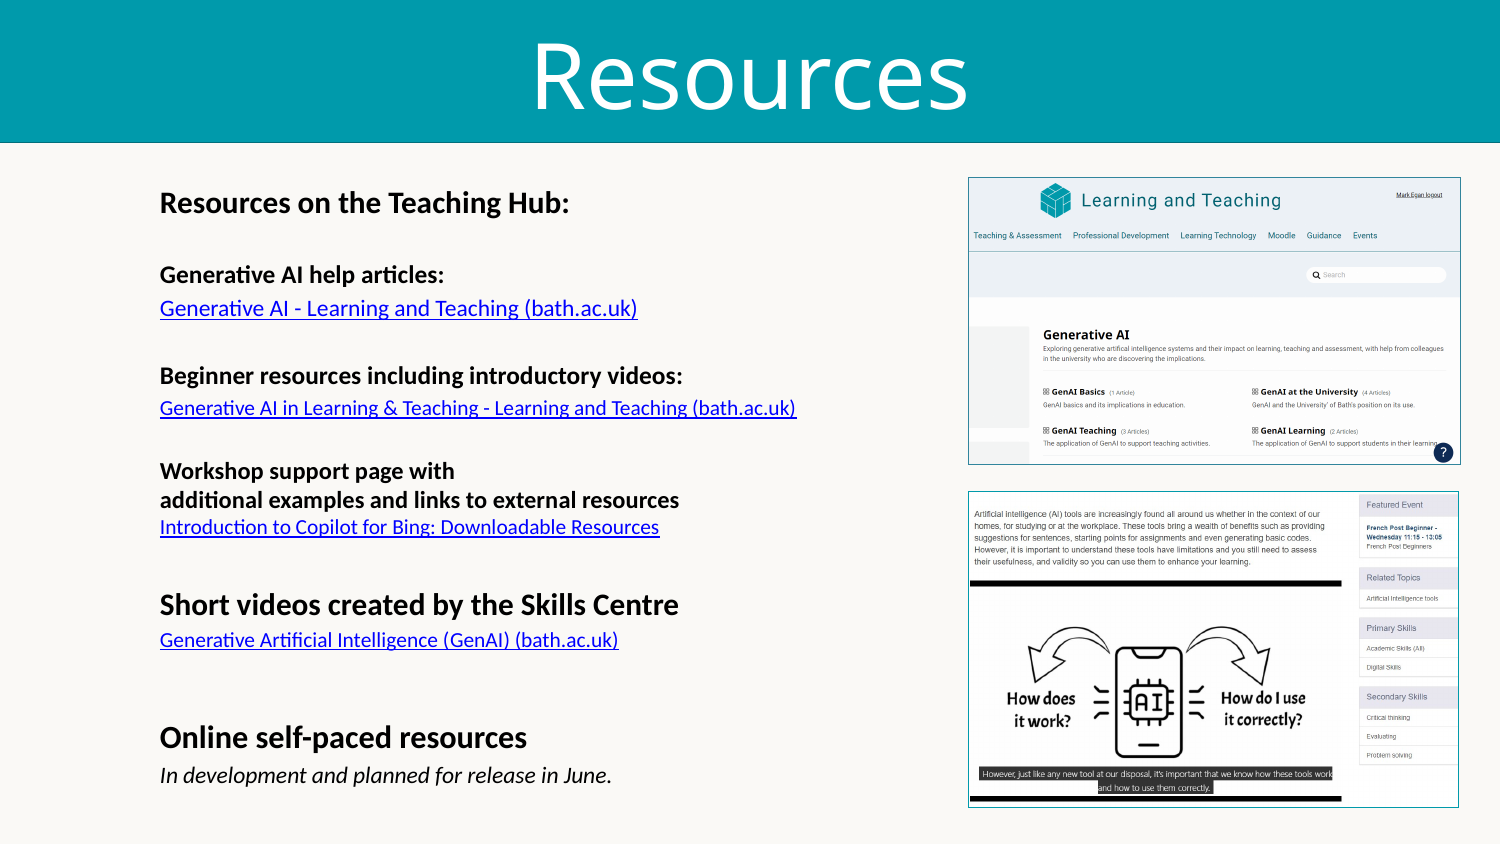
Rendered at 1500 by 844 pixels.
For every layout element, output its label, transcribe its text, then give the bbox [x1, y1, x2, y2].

picture [0, 0, 1500, 844]
title Resources [75, 2, 1425, 143]
list Resources on the Teaching Hub: Generative AI help articles: Generative AI - Learning and Teaching (bath.ac.uk) Beginner resources including introductory videos: Generative AI in Learning & Teaching - Learning and Teaching (bath.ac.uk) Workshop support page with additional examples and links to external resources Introduction to Copilot for Bing: Downloadable Resources Short videos created by the Skills Centre Generative Artificial Intelligence (GenAI) (bath.ac.uk) Online self-paced resources In development and planned for release in June. [144, 175, 1495, 808]
